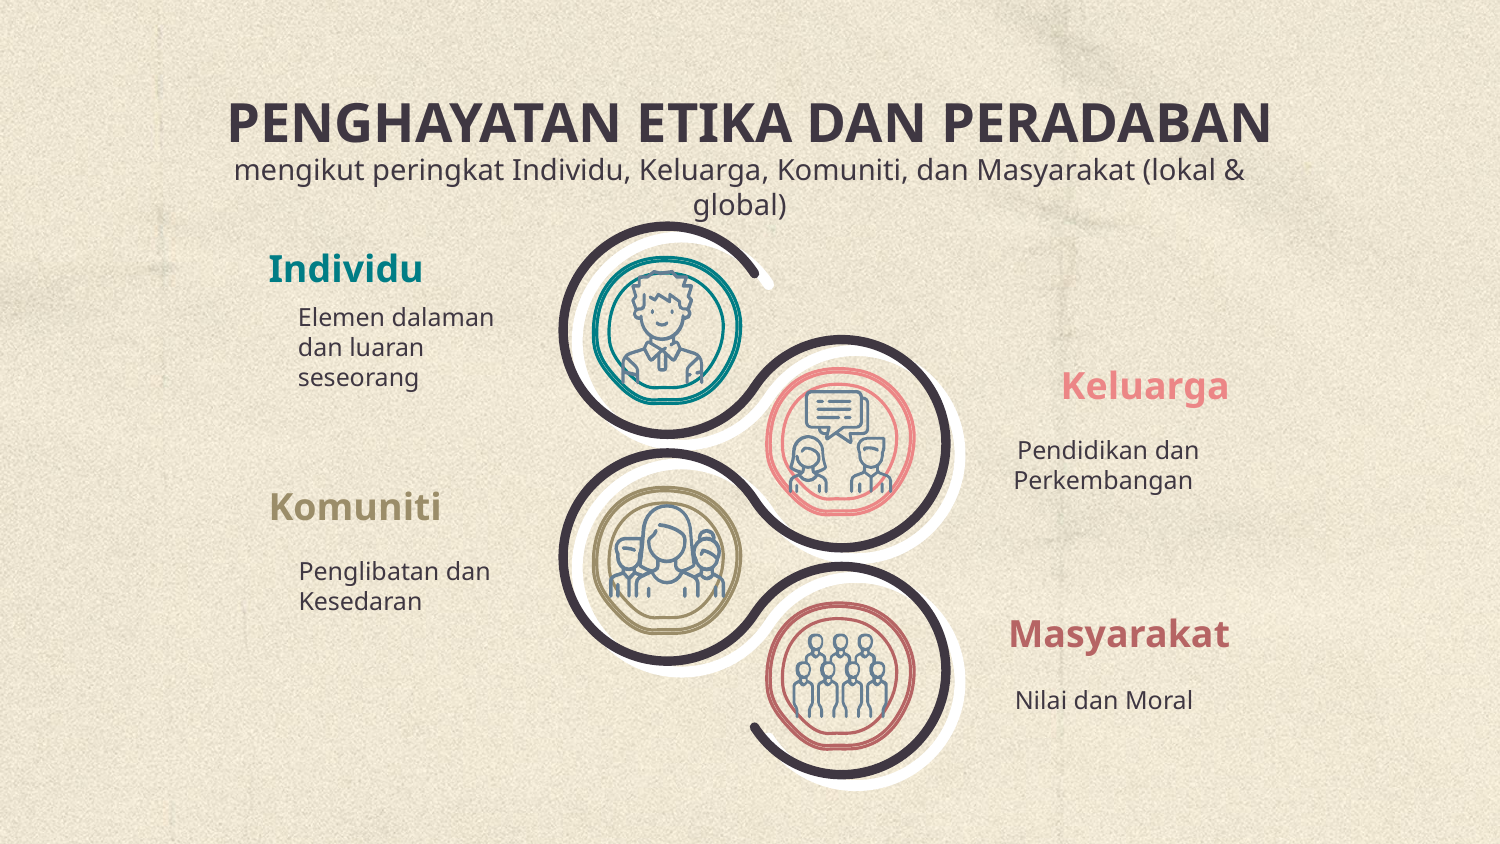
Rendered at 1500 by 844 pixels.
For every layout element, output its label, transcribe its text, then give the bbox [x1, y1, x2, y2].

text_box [253, 237, 553, 388]
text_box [591, 487, 743, 634]
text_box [765, 368, 916, 516]
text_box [591, 257, 743, 404]
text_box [558, 221, 966, 791]
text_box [929, 354, 1246, 506]
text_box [788, 389, 893, 494]
picture [0, 0, 1500, 844]
subtitle mengikut peringkat Individu, Keluarga, Komuniti, dan Masyarakat (lokal & global) [181, 136, 1298, 222]
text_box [929, 602, 1246, 742]
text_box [253, 475, 553, 627]
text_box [608, 503, 726, 599]
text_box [765, 602, 916, 750]
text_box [621, 269, 704, 385]
title PENGHAYATAN ETIKA DAN PERADABAN [116, 72, 1383, 167]
